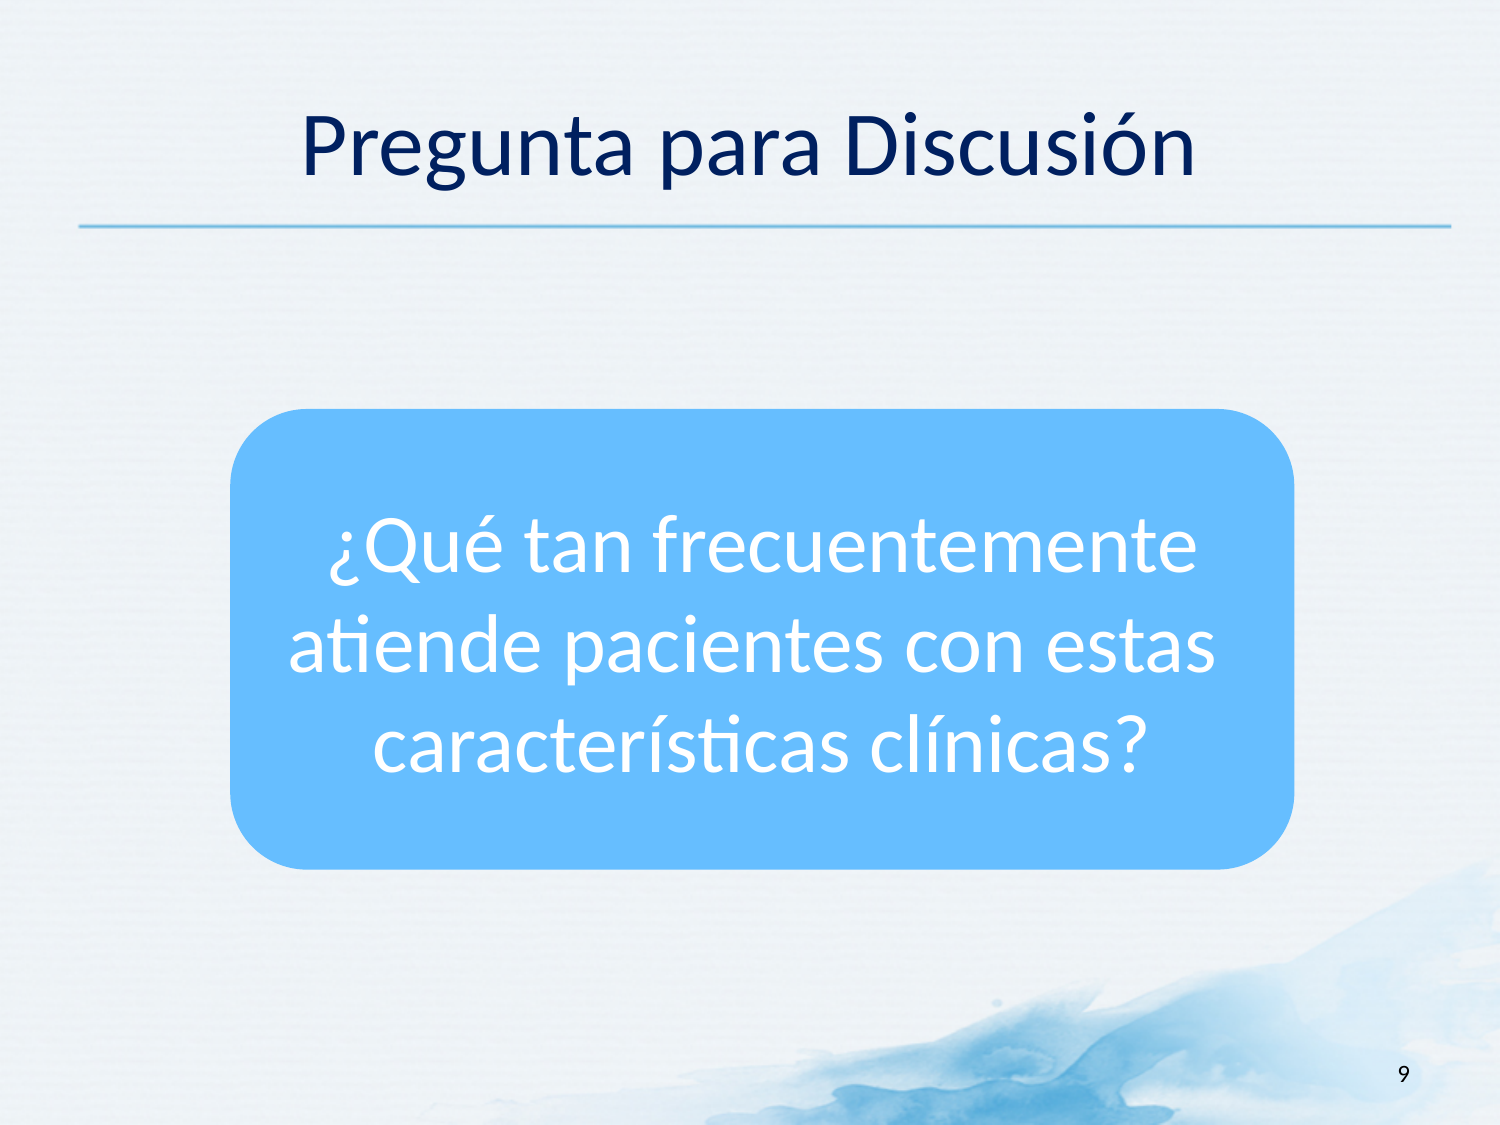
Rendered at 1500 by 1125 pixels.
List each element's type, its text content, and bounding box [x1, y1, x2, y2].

text_box ¿Qué tan frecuentemente atiende pacientes con estas características clínicas? [228, 406, 1297, 872]
picture [0, 0, 1500, 1125]
slide_number 9 [1074, 1042, 1425, 1103]
title Pregunta para Discusión [75, 45, 1425, 233]
